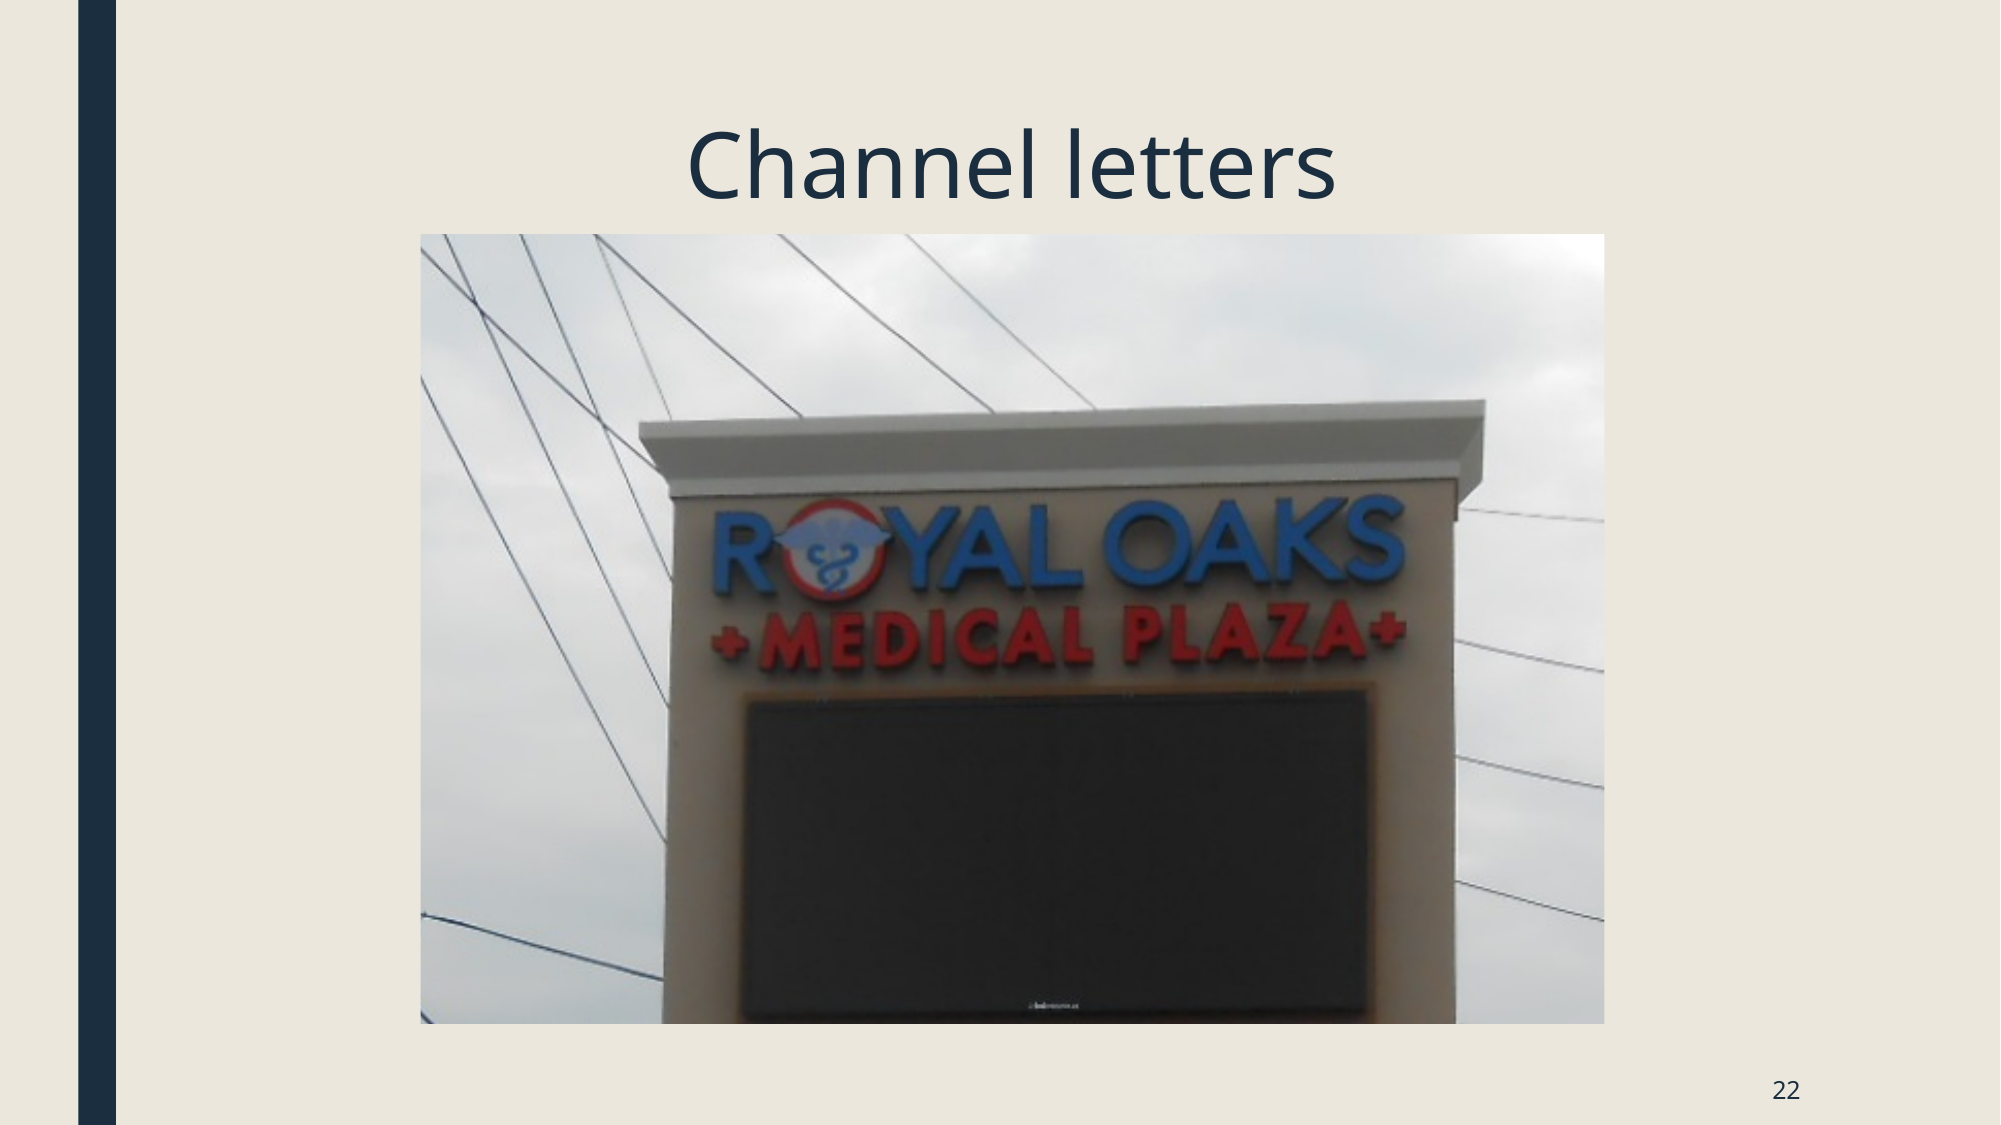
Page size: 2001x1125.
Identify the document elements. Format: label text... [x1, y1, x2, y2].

slide_number 22 [1553, 1058, 1816, 1125]
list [420, 234, 1605, 1024]
title Channel letters [225, 112, 1800, 357]
